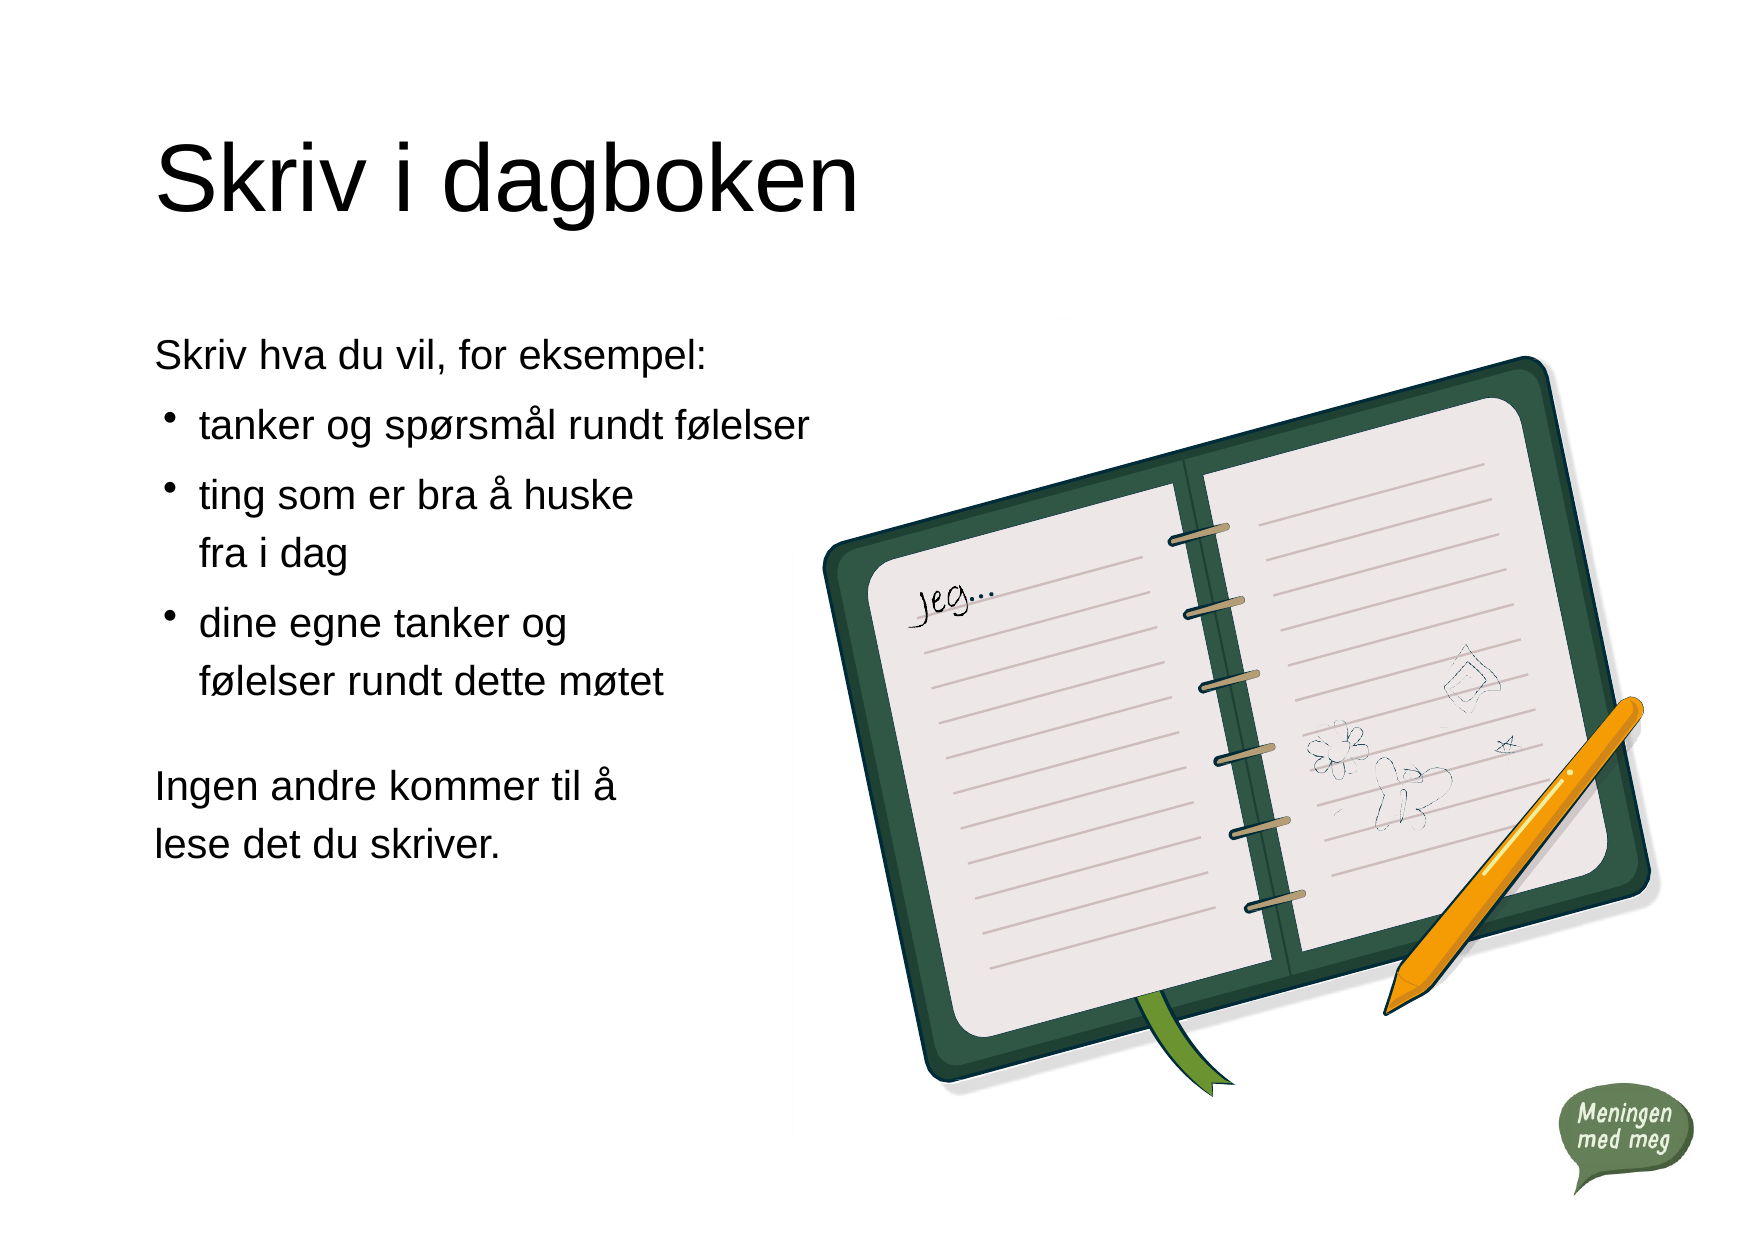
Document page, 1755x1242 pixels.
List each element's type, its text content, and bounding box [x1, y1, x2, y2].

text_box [791, 317, 1702, 1135]
title Skriv i dagboken [139, 113, 1551, 324]
picture [1558, 1135, 1694, 1197]
text_box Skriv hva du vil, for eksempel: tanker og spørsmål rundt følelser ting som er bra å huske fra i dag dine egne tanker og følelser rundt dette møtet Ingen andre kommer til å lese det du skriver. [152, 305, 813, 867]
